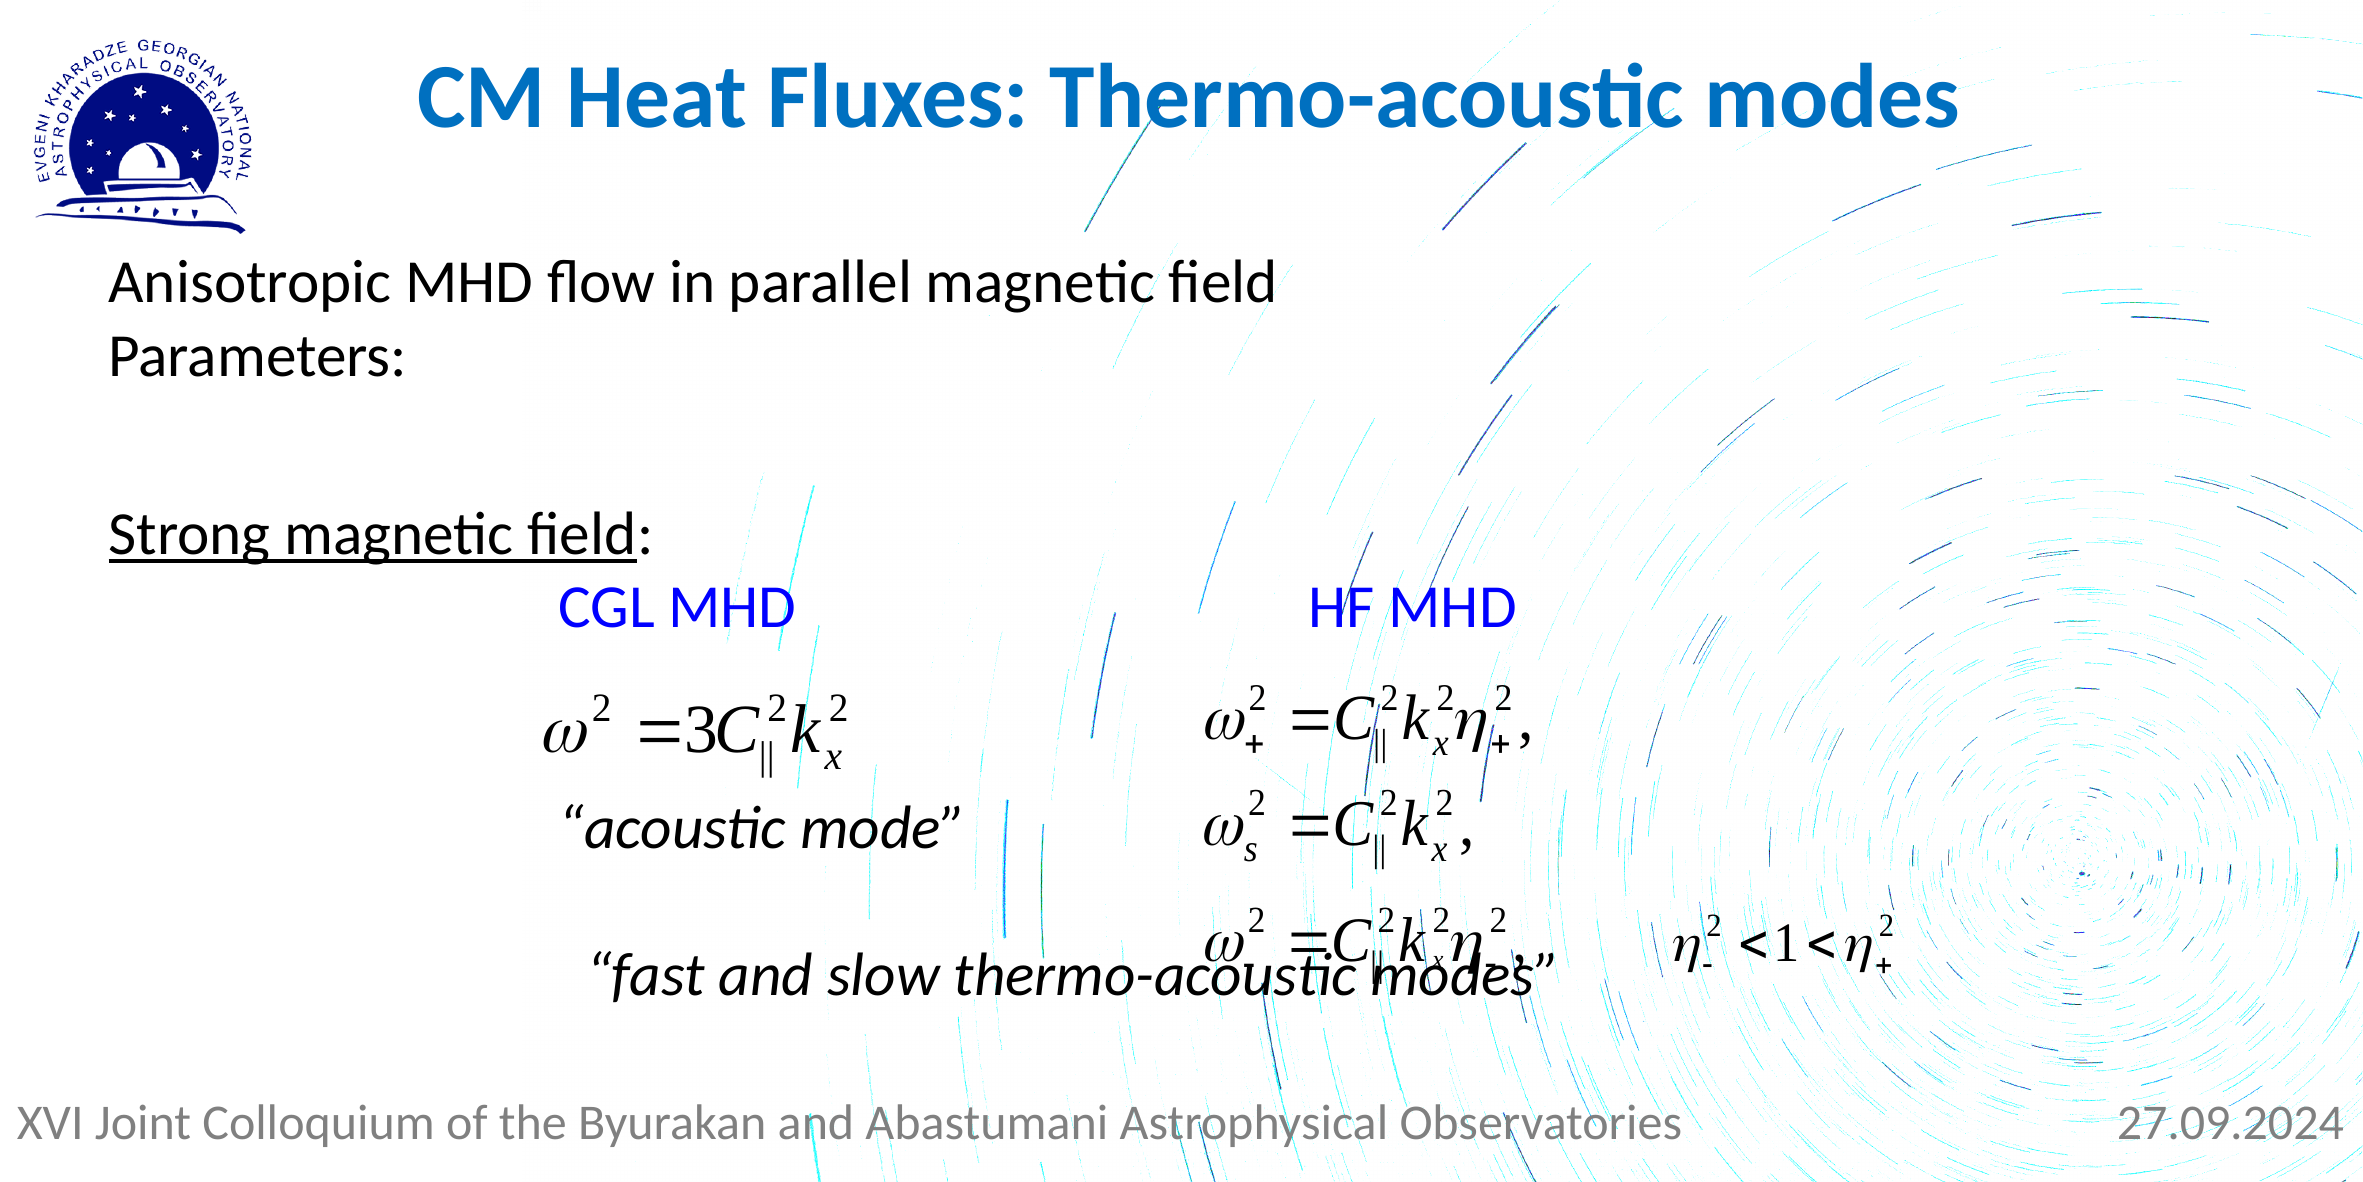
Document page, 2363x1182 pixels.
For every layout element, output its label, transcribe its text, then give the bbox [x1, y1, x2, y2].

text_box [1194, 784, 1486, 884]
text_box CM Heat Fluxes: Thermo-acoustic modes [33, 28, 516, 161]
picture [32, 38, 253, 235]
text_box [532, 677, 860, 794]
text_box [1194, 669, 1544, 778]
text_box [1194, 892, 1538, 999]
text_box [1666, 900, 1904, 985]
text_box XVI Joint Colloquium of the Byurakan and Abastumani Astrophysical Observatories 27.09.2024 [2, 1082, 517, 1182]
picture [522, 0, 2363, 1182]
